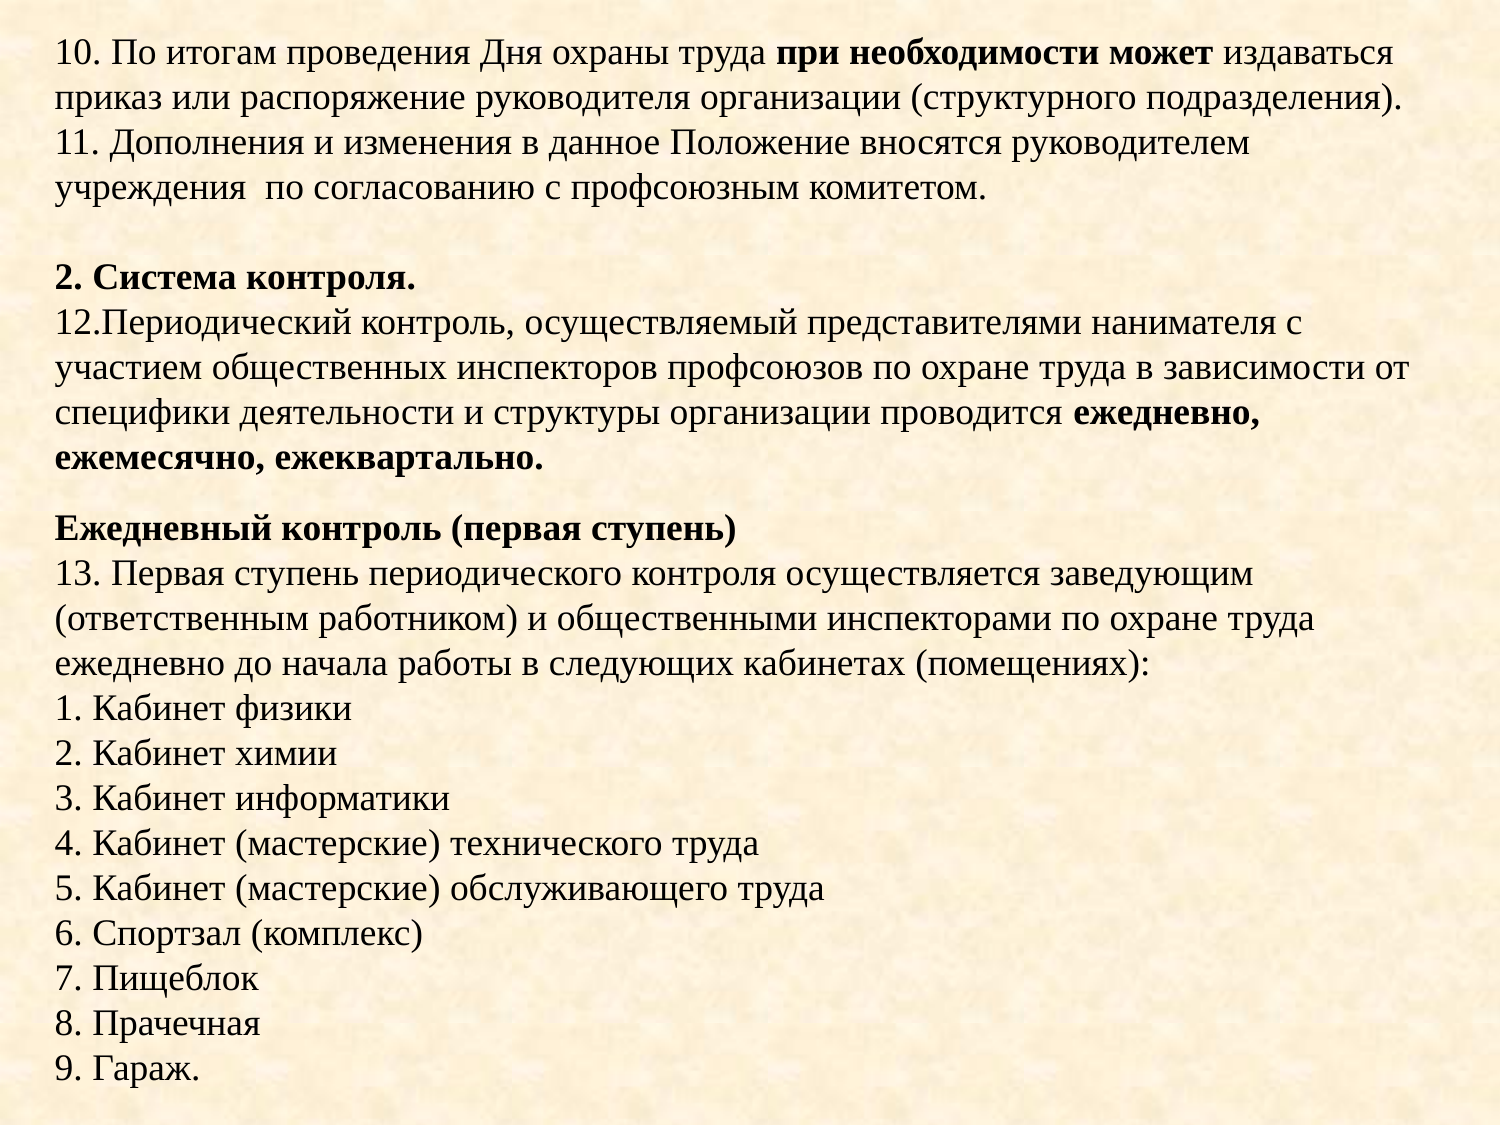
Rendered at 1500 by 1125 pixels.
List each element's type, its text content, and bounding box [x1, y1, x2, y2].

picture [0, 0, 1500, 1125]
text_box 10. По итогам проведения Дня охраны труда при необходимости может издаваться приказ или распоряжение руководителя организации (структурного подразделения). 11. Дополнения и изменения в данное Положение вносятся руководителем учреждения по согласованию с профсоюзным комитетом. 2. Система контроля. 12.Периодический контроль, осуществляемый представителями нанимателя с участием общественных инспекторов профсоюзов по охране труда в зависимости от специфики деятельности и структуры организации проводится ежедневно, ежемесячно, ежеквартально. Ежедневный контроль (первая ступень) 13. Первая ступень периодического контроля осуществляется заведующим (ответственным работником) и общественными инспекторами по охране труда ежедневно до начала работы в следующих кабинетах (помещениях): 1. Кабинет физики 2. Кабинет химии 3. Кабинет информатики 4. Кабинет (мастерские) технического труда 5. Кабинет (мастерские) обслуживающего труда 6. Спортзал (комплекс) 7. Пищеблок 8. Прачечная 9. Гараж. [39, 19, 1468, 1125]
